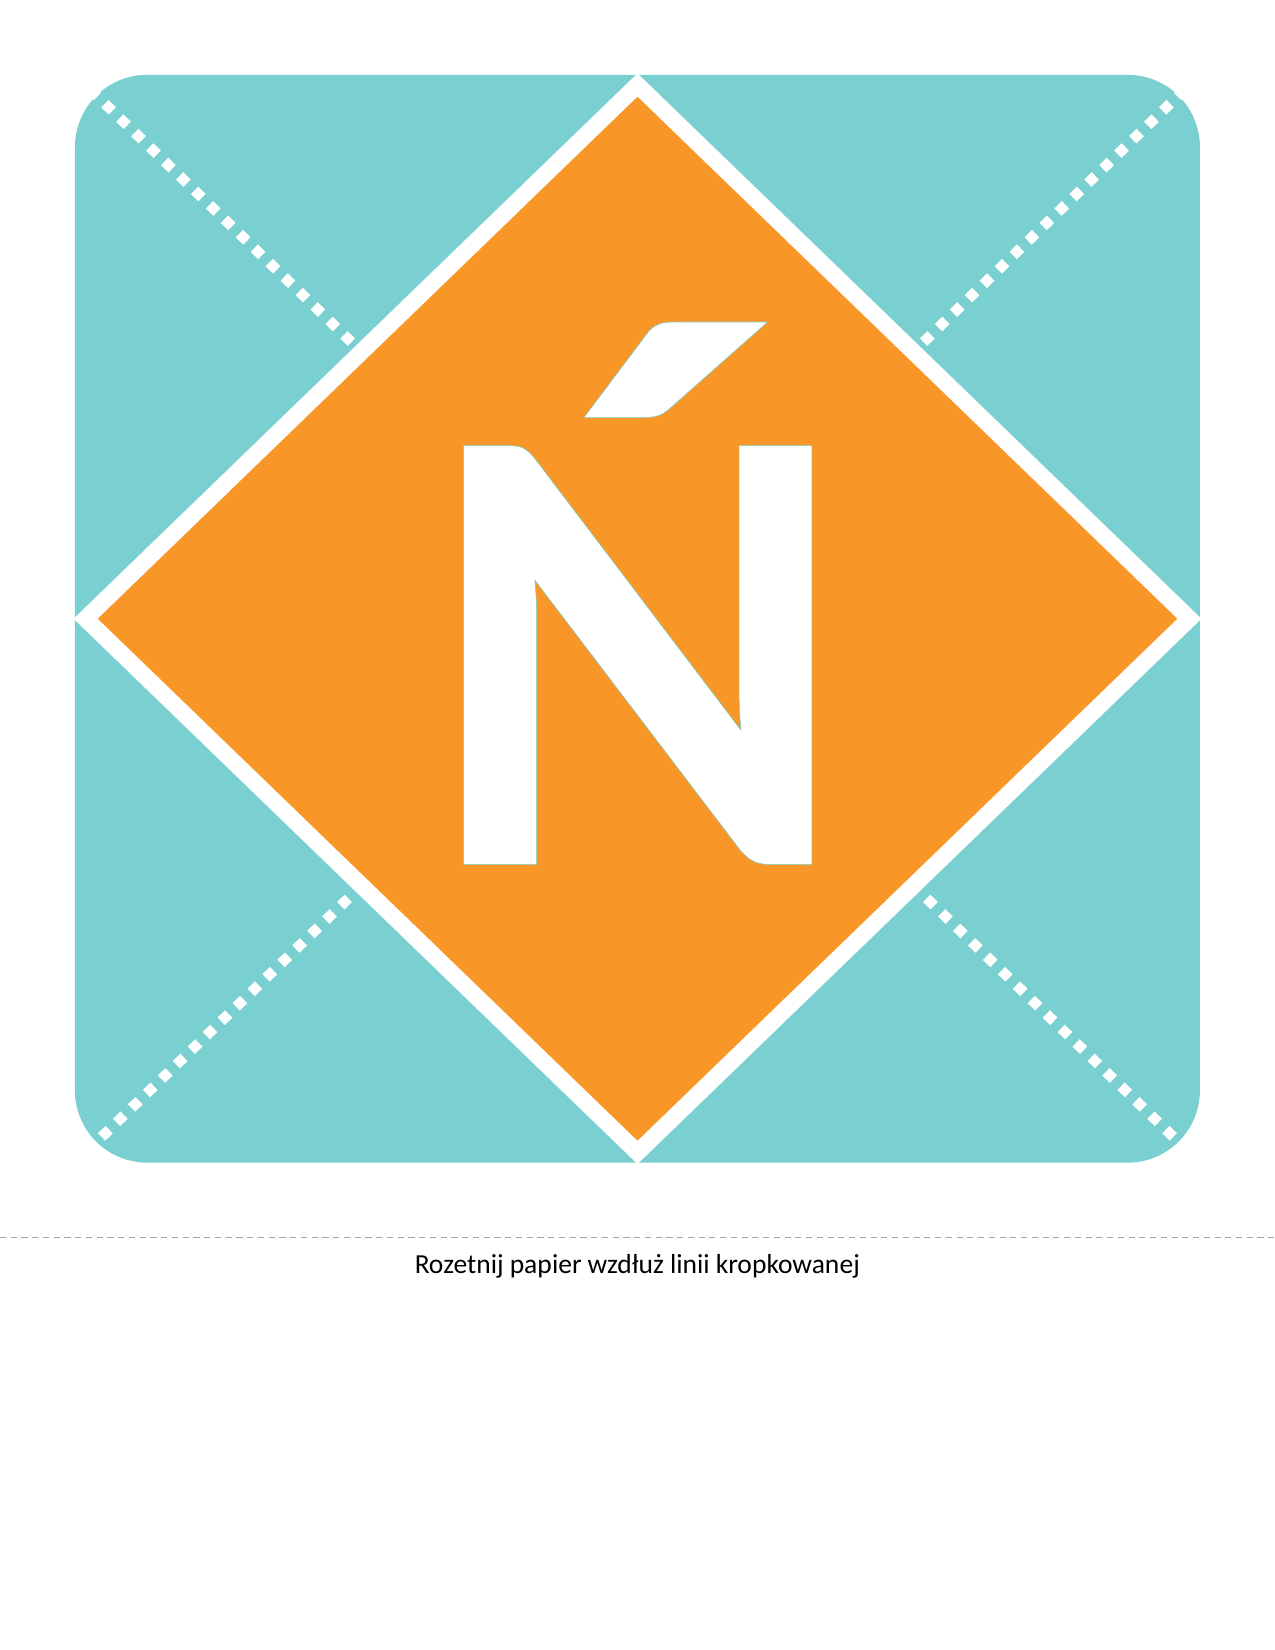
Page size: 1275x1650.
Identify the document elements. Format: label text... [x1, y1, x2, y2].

title ń [159, 150, 1116, 1062]
